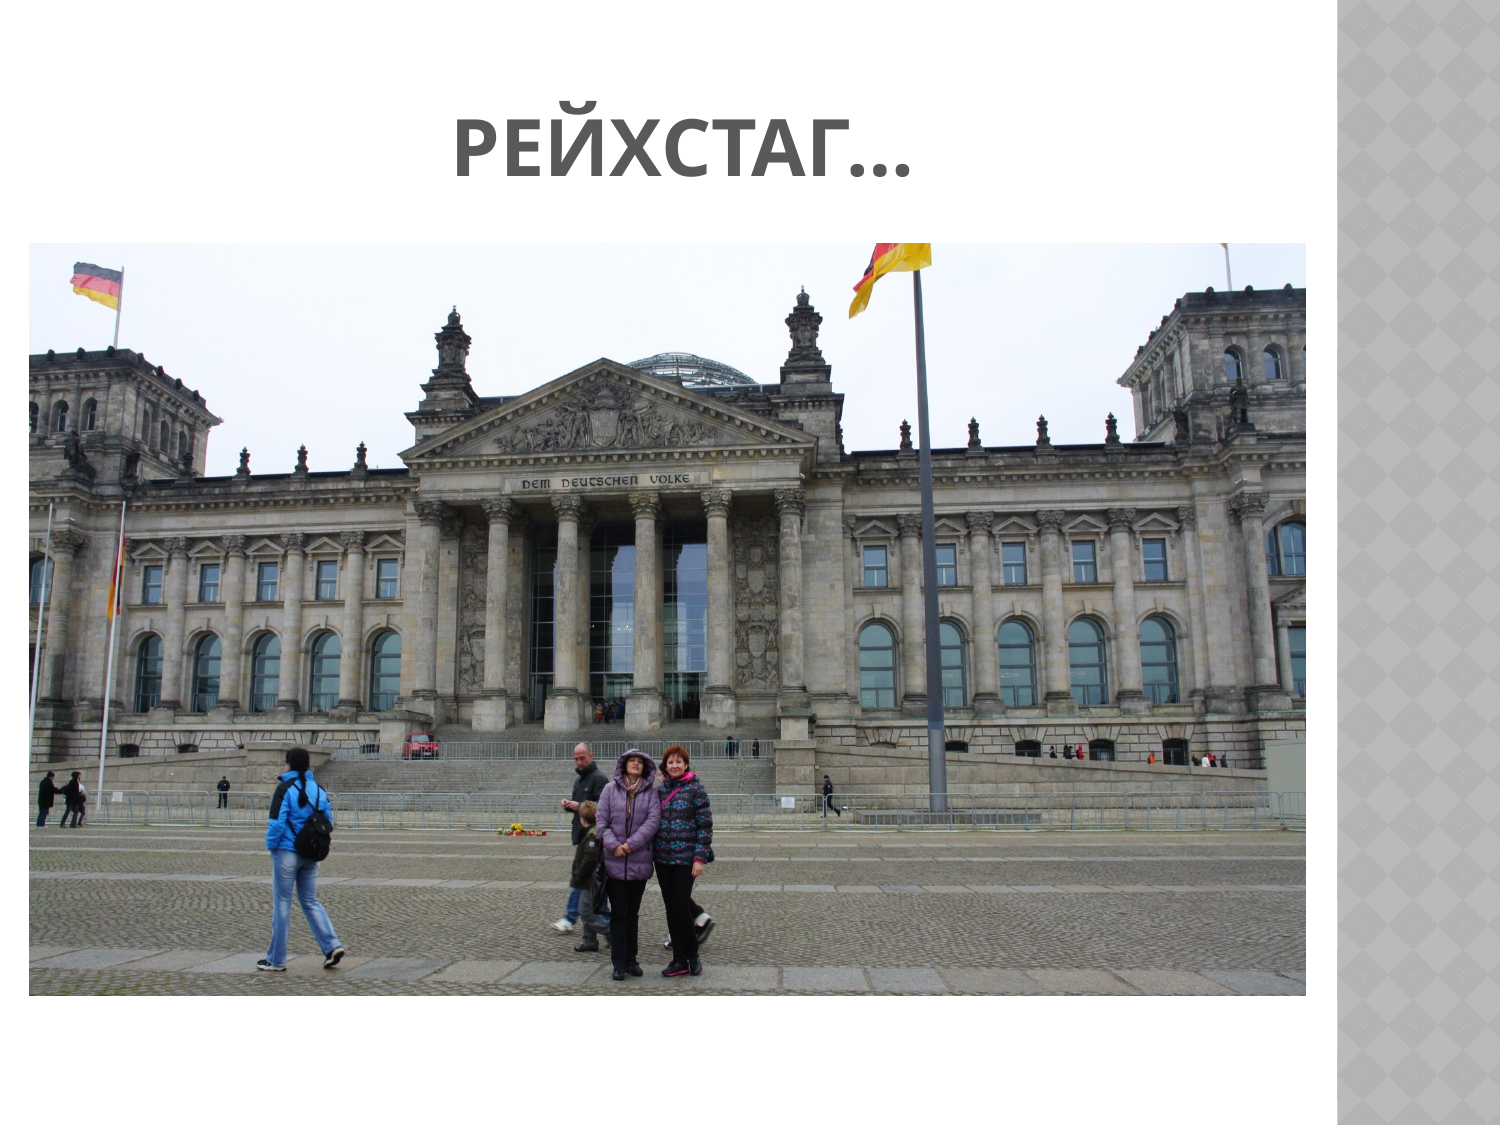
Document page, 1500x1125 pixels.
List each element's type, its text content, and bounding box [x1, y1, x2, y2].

title Рейхстаг… [88, 90, 1276, 193]
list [28, 243, 1306, 996]
